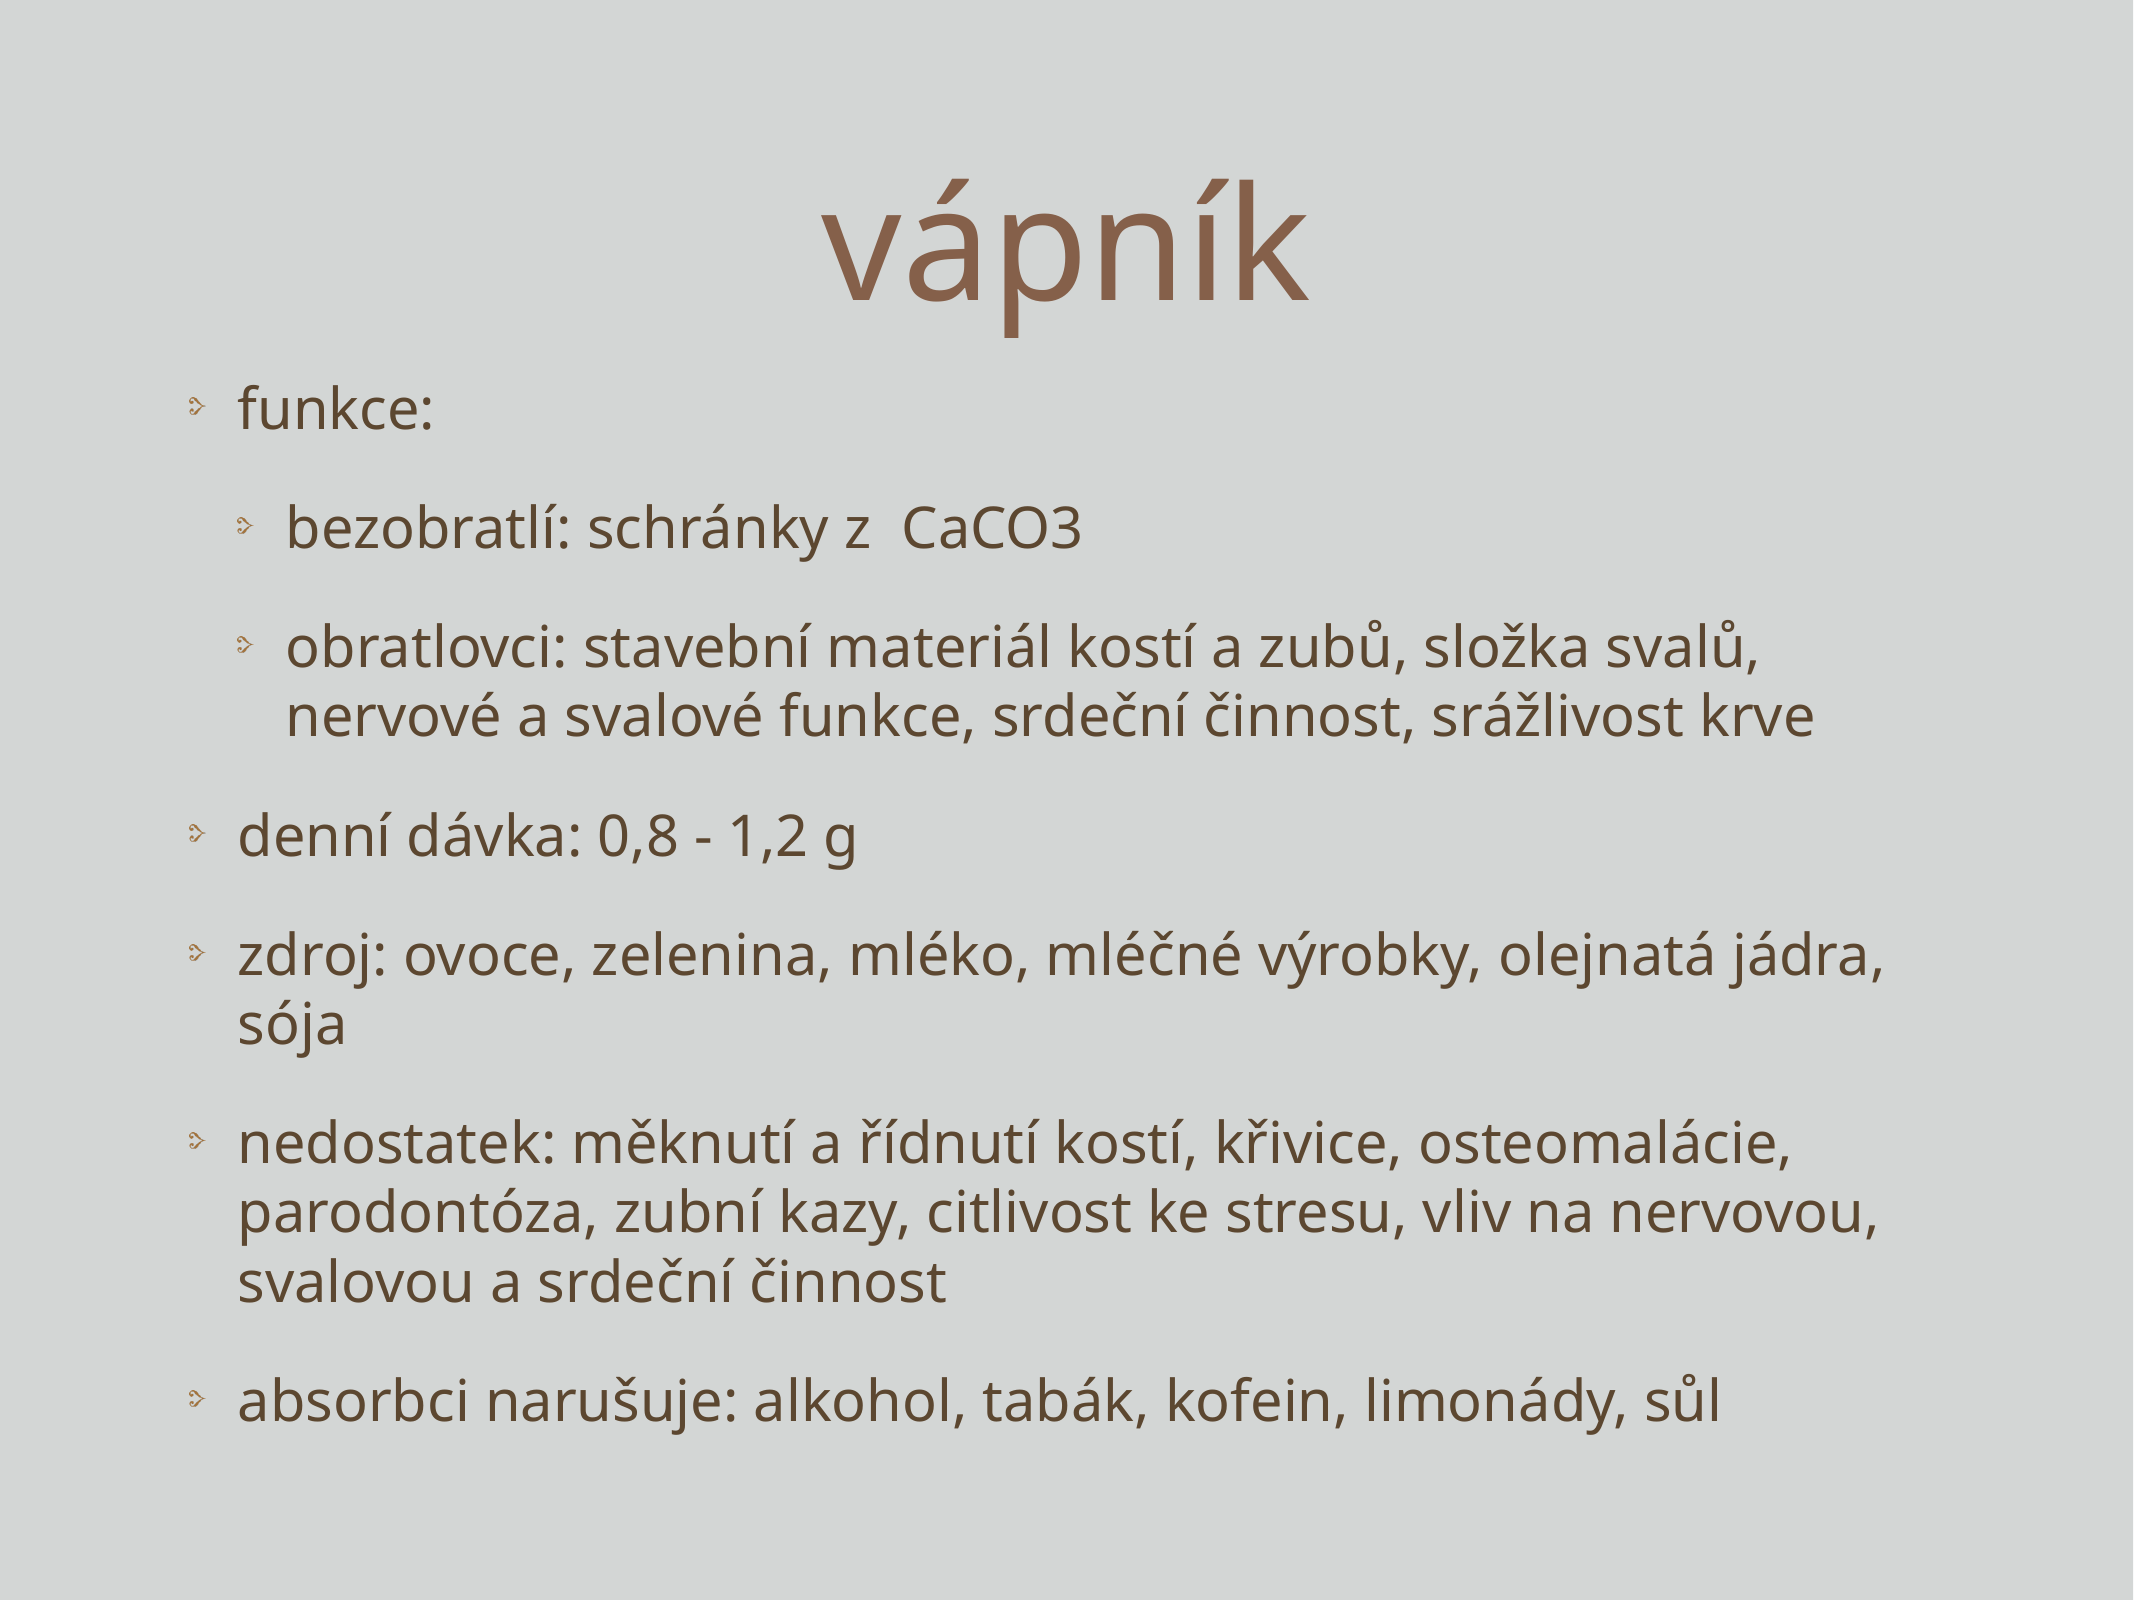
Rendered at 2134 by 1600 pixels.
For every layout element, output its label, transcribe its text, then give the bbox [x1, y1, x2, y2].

picture [237, 517, 254, 534]
picture [189, 1132, 206, 1149]
picture [189, 944, 206, 961]
title vápník [180, 118, 1953, 356]
picture [237, 636, 254, 653]
list funkce: bezobratlí: schránky z CaCO3 obratlovci: stavební materiál kostí a zubů, složka svalů, nervové a svalové funkce, srdeční činnost, srážlivost krve denní dávka: 0,8 - 1,2 g zdroj: ovoce, zelenina, mléko, mléčné výrobky, olejnatá jádra, sója nedostatek: měknutí a řídnutí kostí, křivice, osteomalácie, parodontóza, zubní kazy, citlivost ke stresu, vliv na nervovou, svalovou a srdeční činnost absorbci narušuje: alkohol, tabák, kofein, limonády, sůl [180, 370, 1953, 1434]
picture [189, 1390, 206, 1407]
picture [189, 824, 206, 842]
picture [189, 397, 206, 415]
